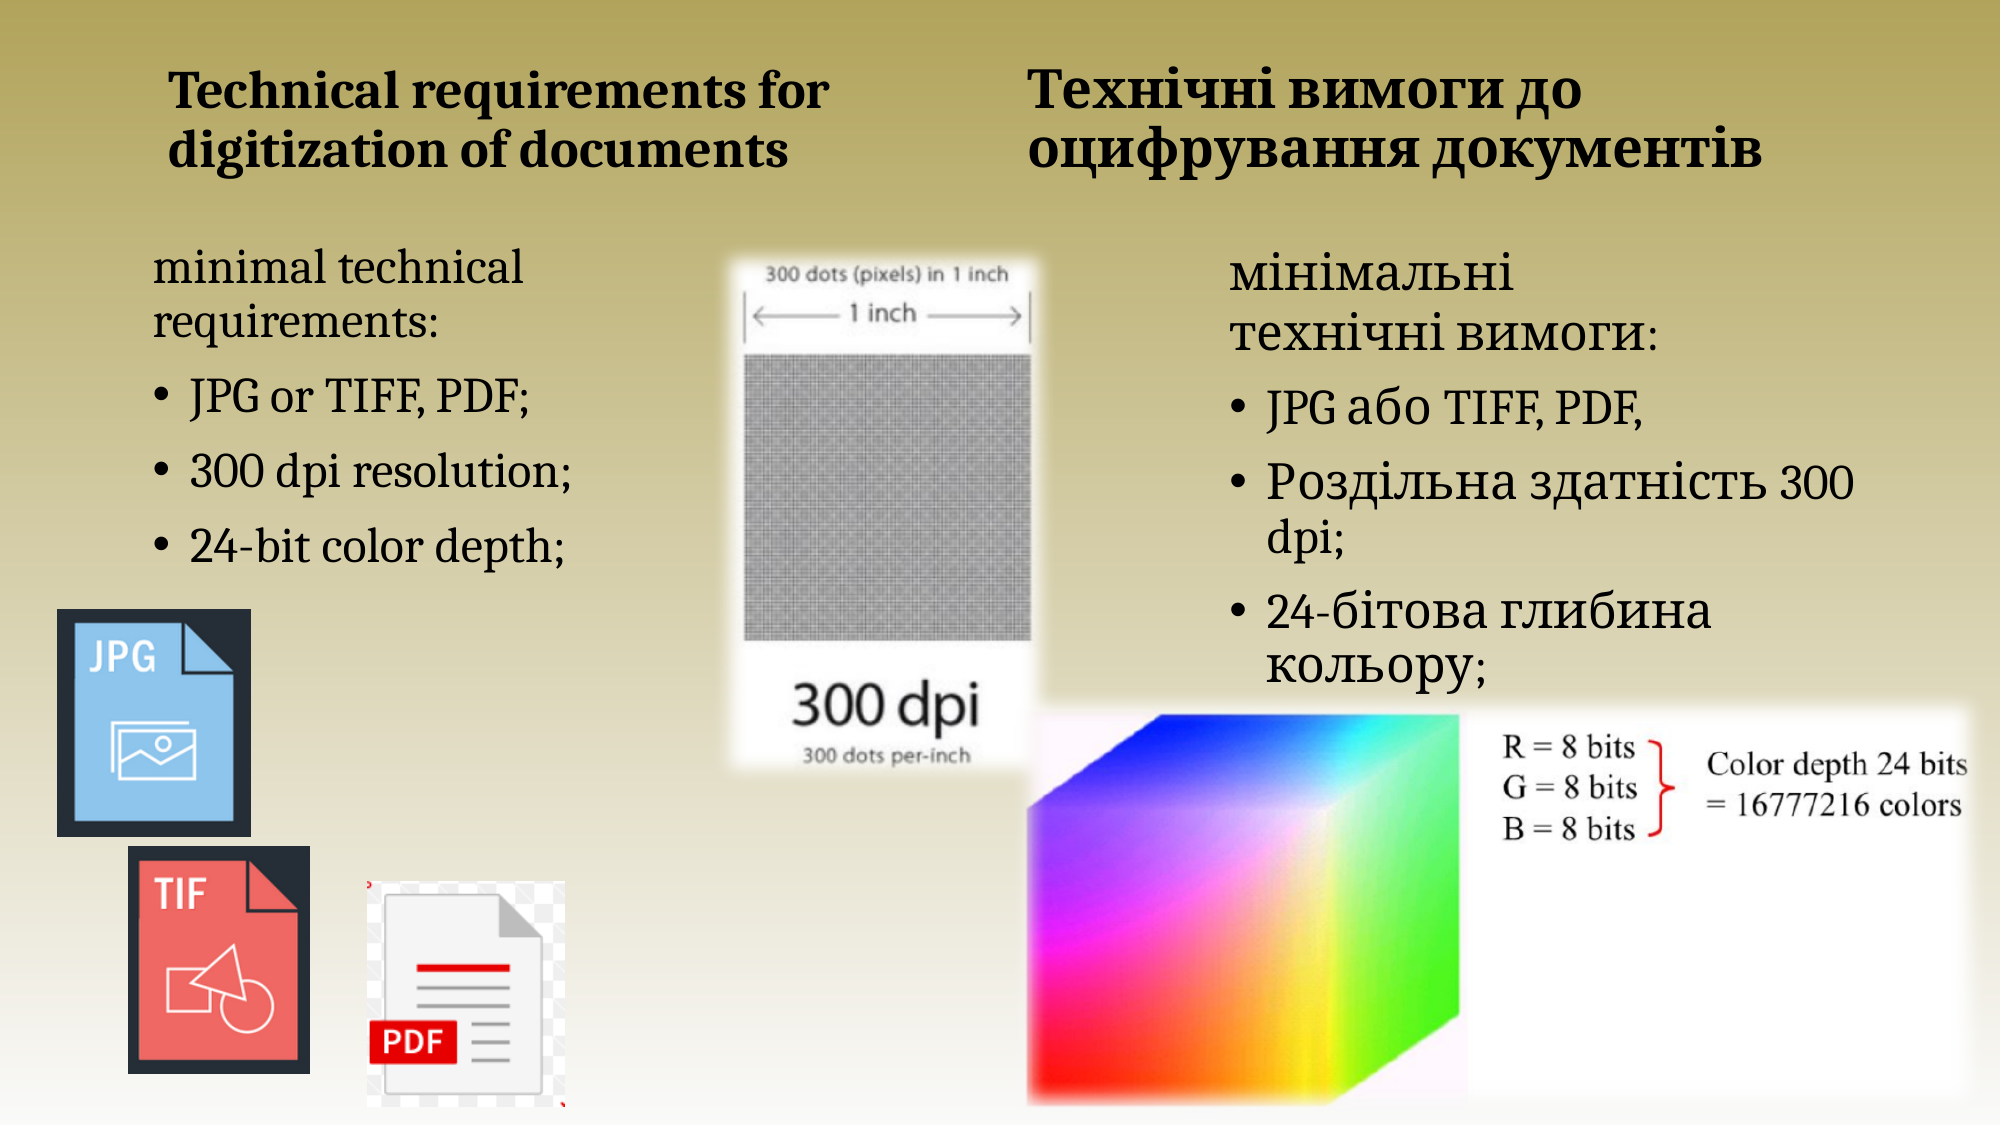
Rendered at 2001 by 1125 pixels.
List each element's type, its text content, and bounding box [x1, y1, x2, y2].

picture [57, 609, 251, 837]
picture [711, 240, 1986, 1115]
picture [127, 846, 310, 1074]
picture [367, 881, 565, 1107]
list Технічні вимоги до оцифрування документів [1012, 51, 1863, 187]
list minimal technical requirements: JPG or TIFF, PDF; 300 dpi resolution; 24-bit color depth; [137, 233, 754, 1016]
list Technical requirements for digitization of documents [153, 51, 1000, 187]
list мінімальні технічні вимоги: JPG або TIFF, PDF, Роздільна здатність 300 dpi; 24-бітова глибина кольору; [1214, 233, 1925, 688]
